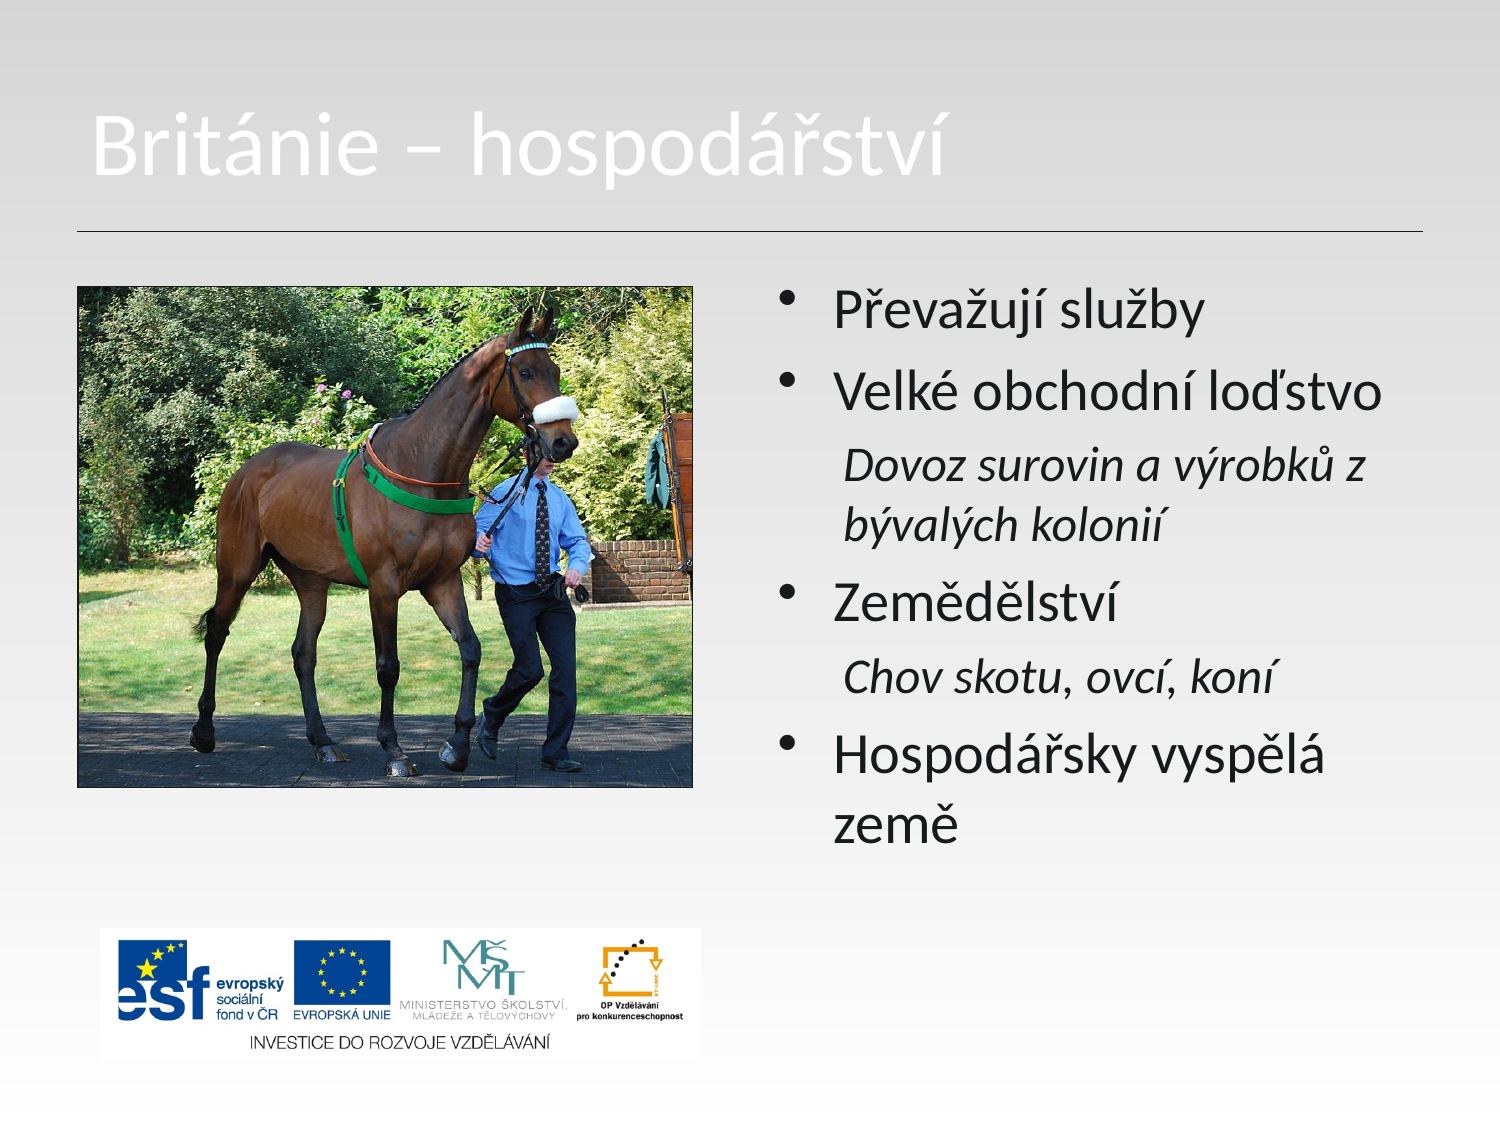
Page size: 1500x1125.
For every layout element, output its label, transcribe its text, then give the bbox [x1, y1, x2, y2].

title Británie – hospodářství [75, 45, 1425, 233]
picture [78, 286, 692, 788]
picture [100, 928, 701, 1060]
list Převažují služby Velké obchodní loďstvo Dovoz surovin a výrobků z bývalých kolonií Zemědělství Chov skotu, ovcí, koní Hospodářsky vyspělá země [762, 262, 1425, 1005]
